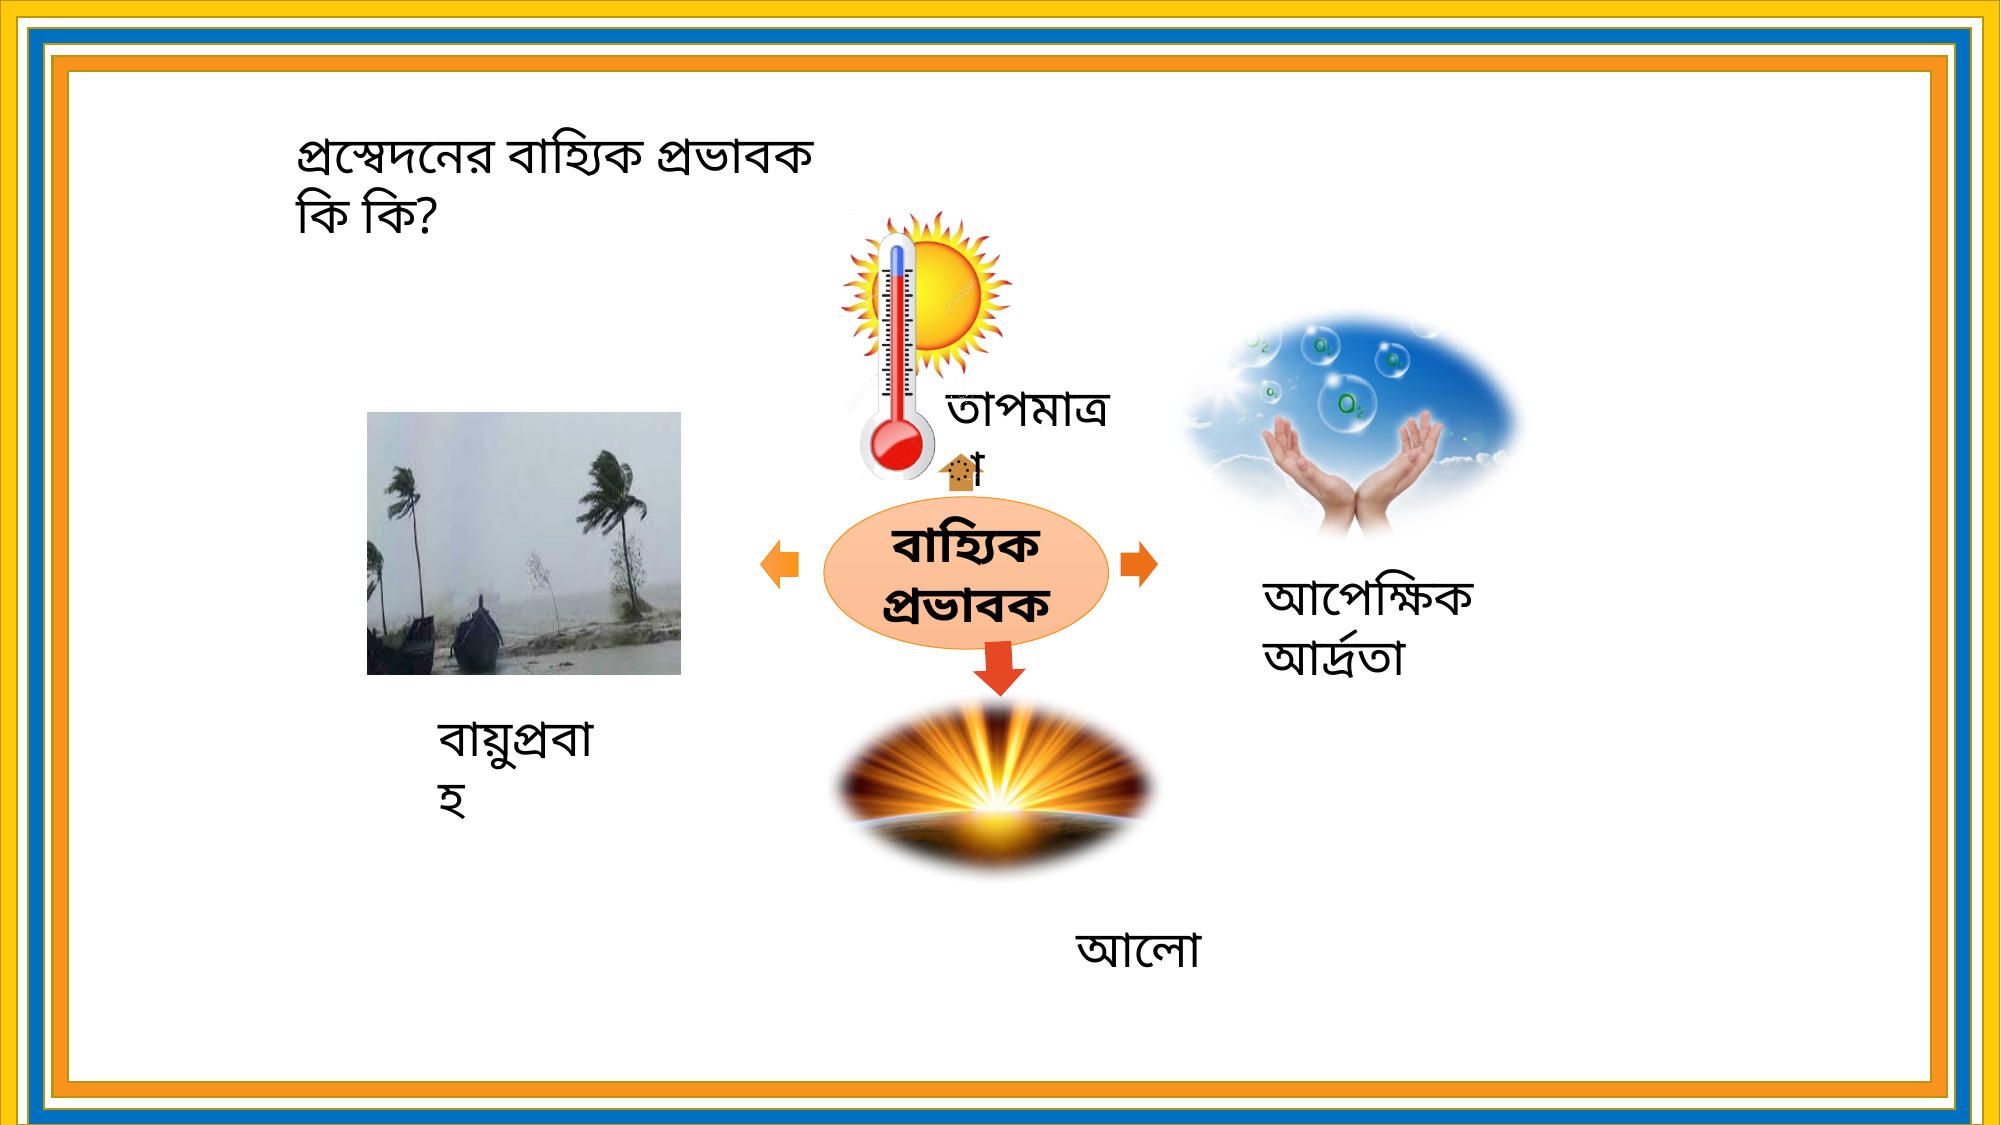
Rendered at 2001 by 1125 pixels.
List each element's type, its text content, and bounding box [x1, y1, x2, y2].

picture [819, 689, 1171, 886]
picture [366, 412, 681, 675]
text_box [760, 453, 1159, 697]
text_box আপেক্ষিক আর্দ্রতা [1249, 558, 1550, 693]
text_box তাপমাত্রা [1014, 369, 1130, 453]
text_box প্রস্বেদনের বাহ্যিক প্রভাবক কি কি? [281, 115, 879, 251]
picture [836, 210, 1014, 480]
text_box বায়ুপ্রবাহ [423, 699, 624, 835]
picture [1170, 303, 1534, 546]
text_box আলো [1061, 850, 1217, 985]
